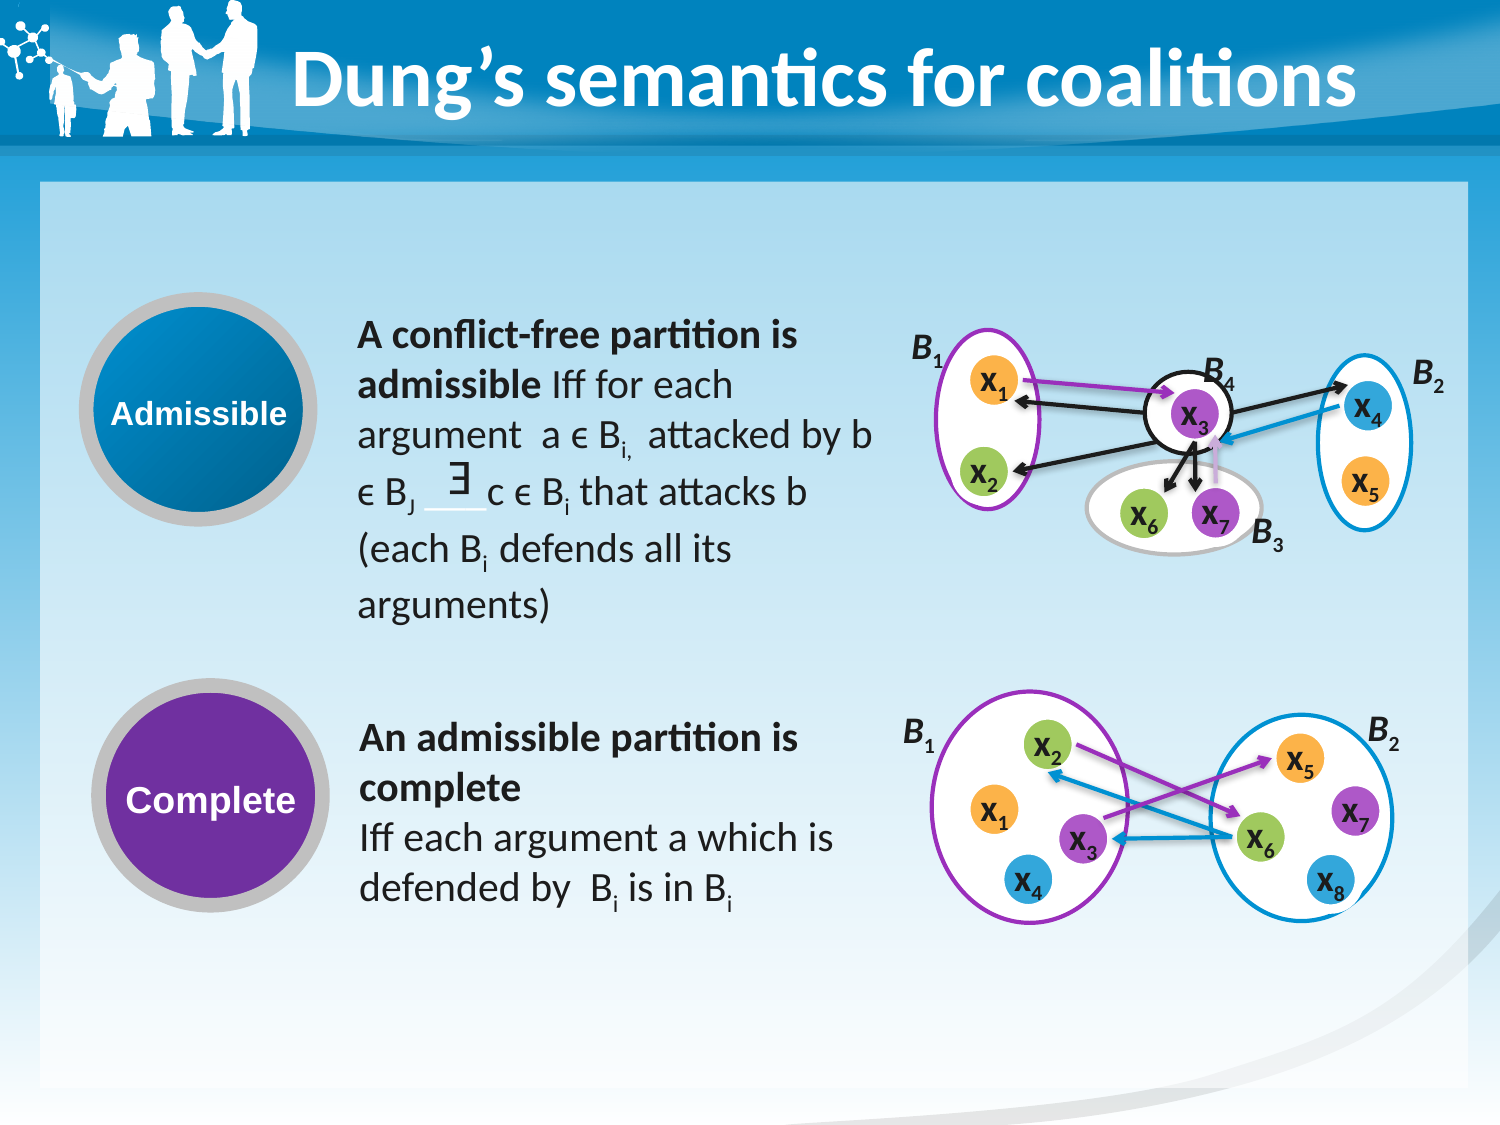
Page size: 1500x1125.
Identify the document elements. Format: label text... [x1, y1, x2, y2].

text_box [882, 691, 1417, 924]
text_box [342, 298, 901, 618]
title Dung’s semantics for coalitions [0, 2, 1500, 145]
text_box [85, 299, 311, 520]
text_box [98, 685, 323, 906]
text_box [38, 180, 1470, 1090]
text_box An admissible partition is complete Iff each argument a which is defended by Bi is in Bi [344, 702, 878, 925]
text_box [894, 314, 1461, 559]
picture [50, 145, 500, 153]
